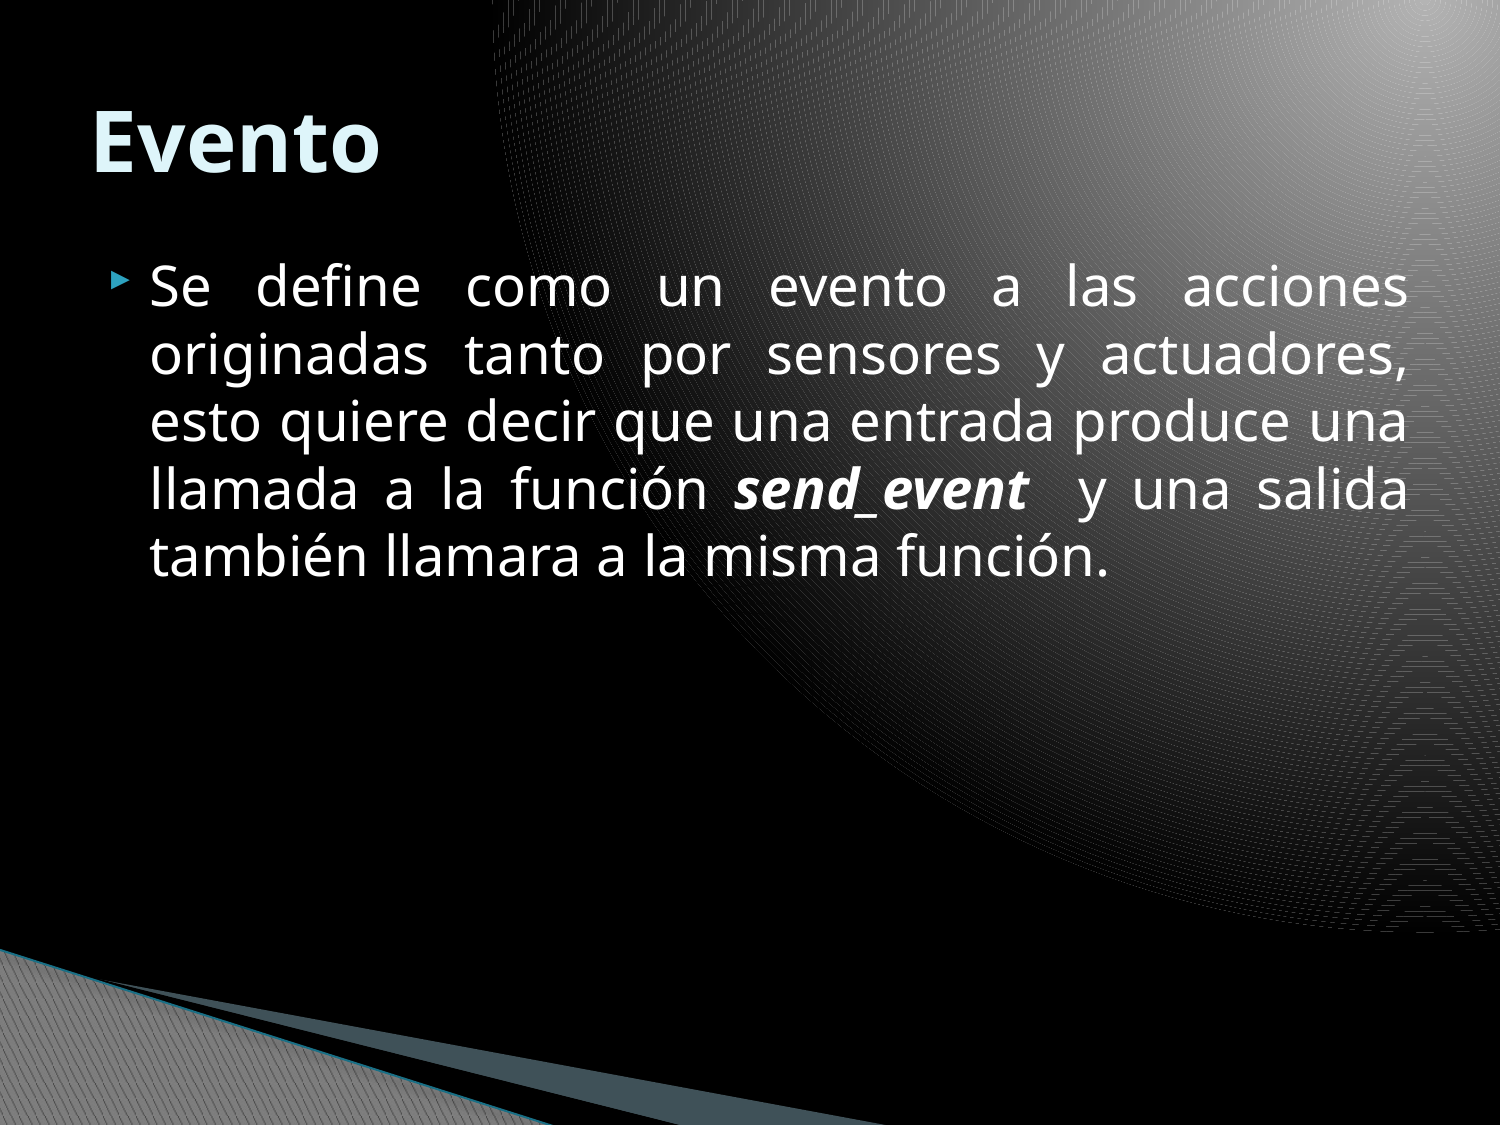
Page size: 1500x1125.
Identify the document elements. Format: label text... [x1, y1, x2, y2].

picture [0, 952, 543, 1125]
title Evento [75, 45, 1425, 233]
list Se define como un evento a las acciones originadas tanto por sensores y actuadores, esto quiere decir que una entrada produce una llamada a la función send_event y una salida también llamara a la misma función. [74, 242, 1426, 986]
